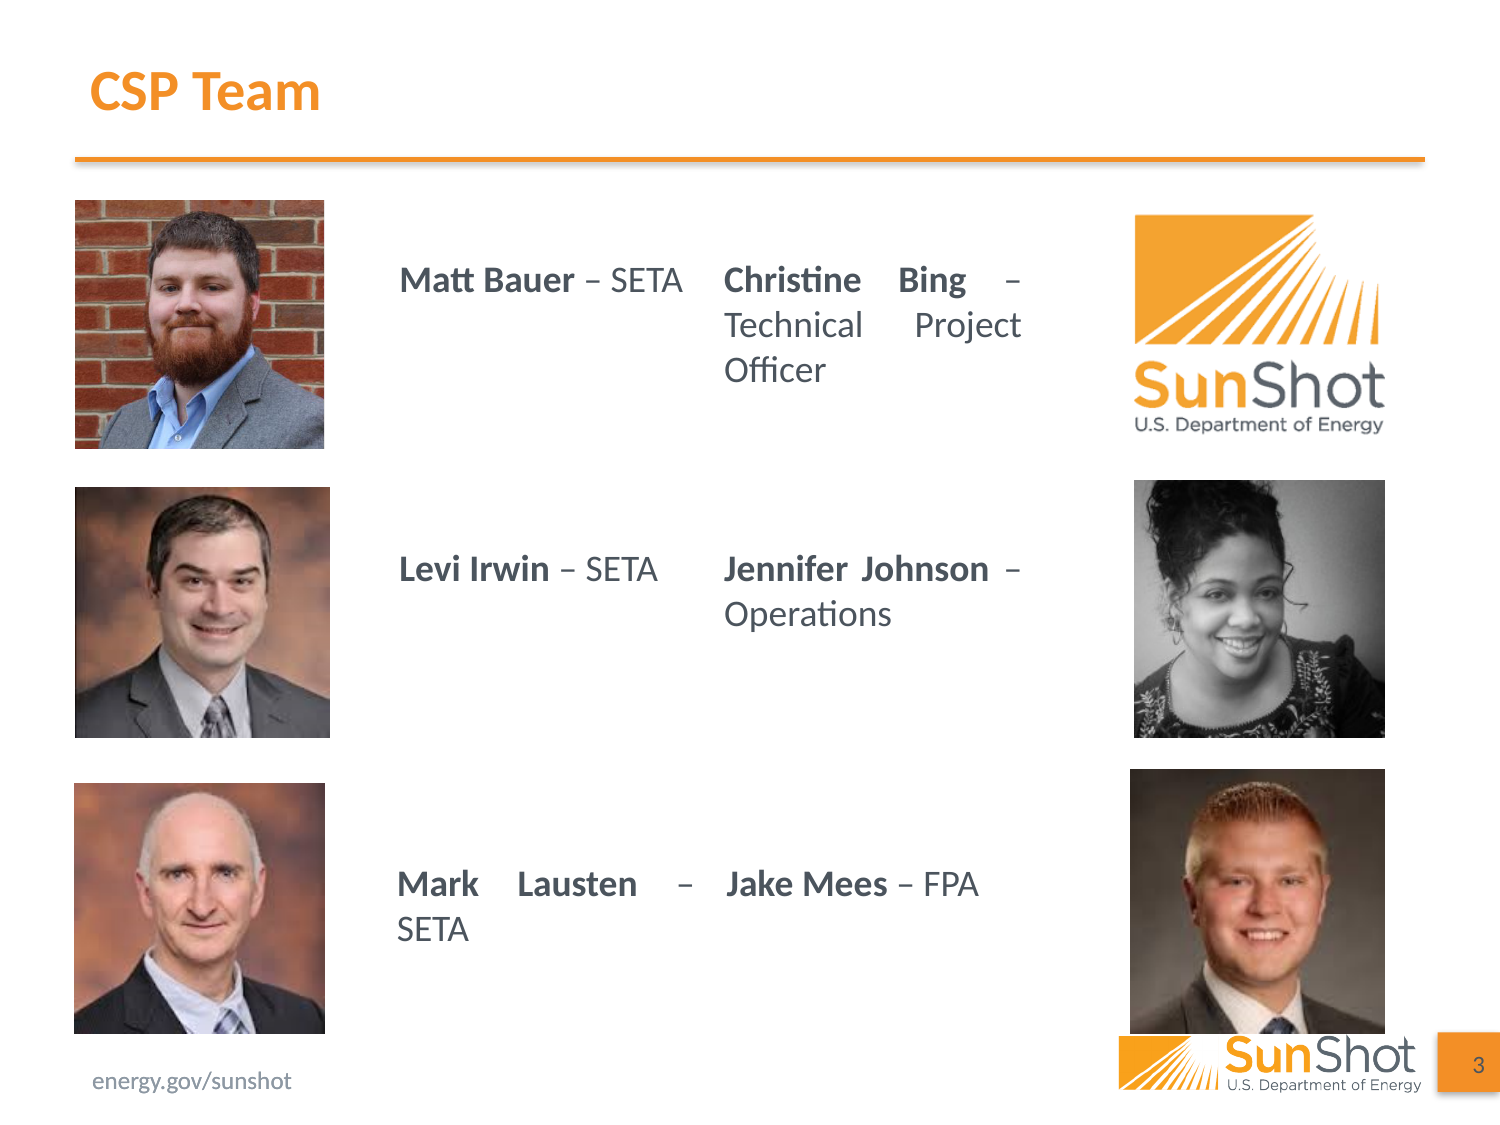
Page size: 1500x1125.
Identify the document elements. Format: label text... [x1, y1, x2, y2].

picture [1101, 769, 1438, 1115]
picture [1134, 200, 1386, 449]
picture [73, 782, 325, 1034]
text_box Jennifer Johnson – Operations [709, 536, 1037, 642]
picture [74, 200, 325, 449]
slide_number 2 [1438, 1033, 1500, 1094]
picture [74, 487, 330, 738]
picture [1134, 480, 1386, 738]
text_box Matt Bauer – SETA [384, 247, 709, 308]
text_box Jake Mees – FPA [711, 851, 1040, 912]
text_box Mark Lausten – SETA [382, 851, 710, 957]
text_box Levi Irwin – SETA [384, 536, 709, 597]
title CSP Team [75, 14, 1425, 160]
text_box Christine Bing – Technical Project Officer [709, 247, 1037, 398]
